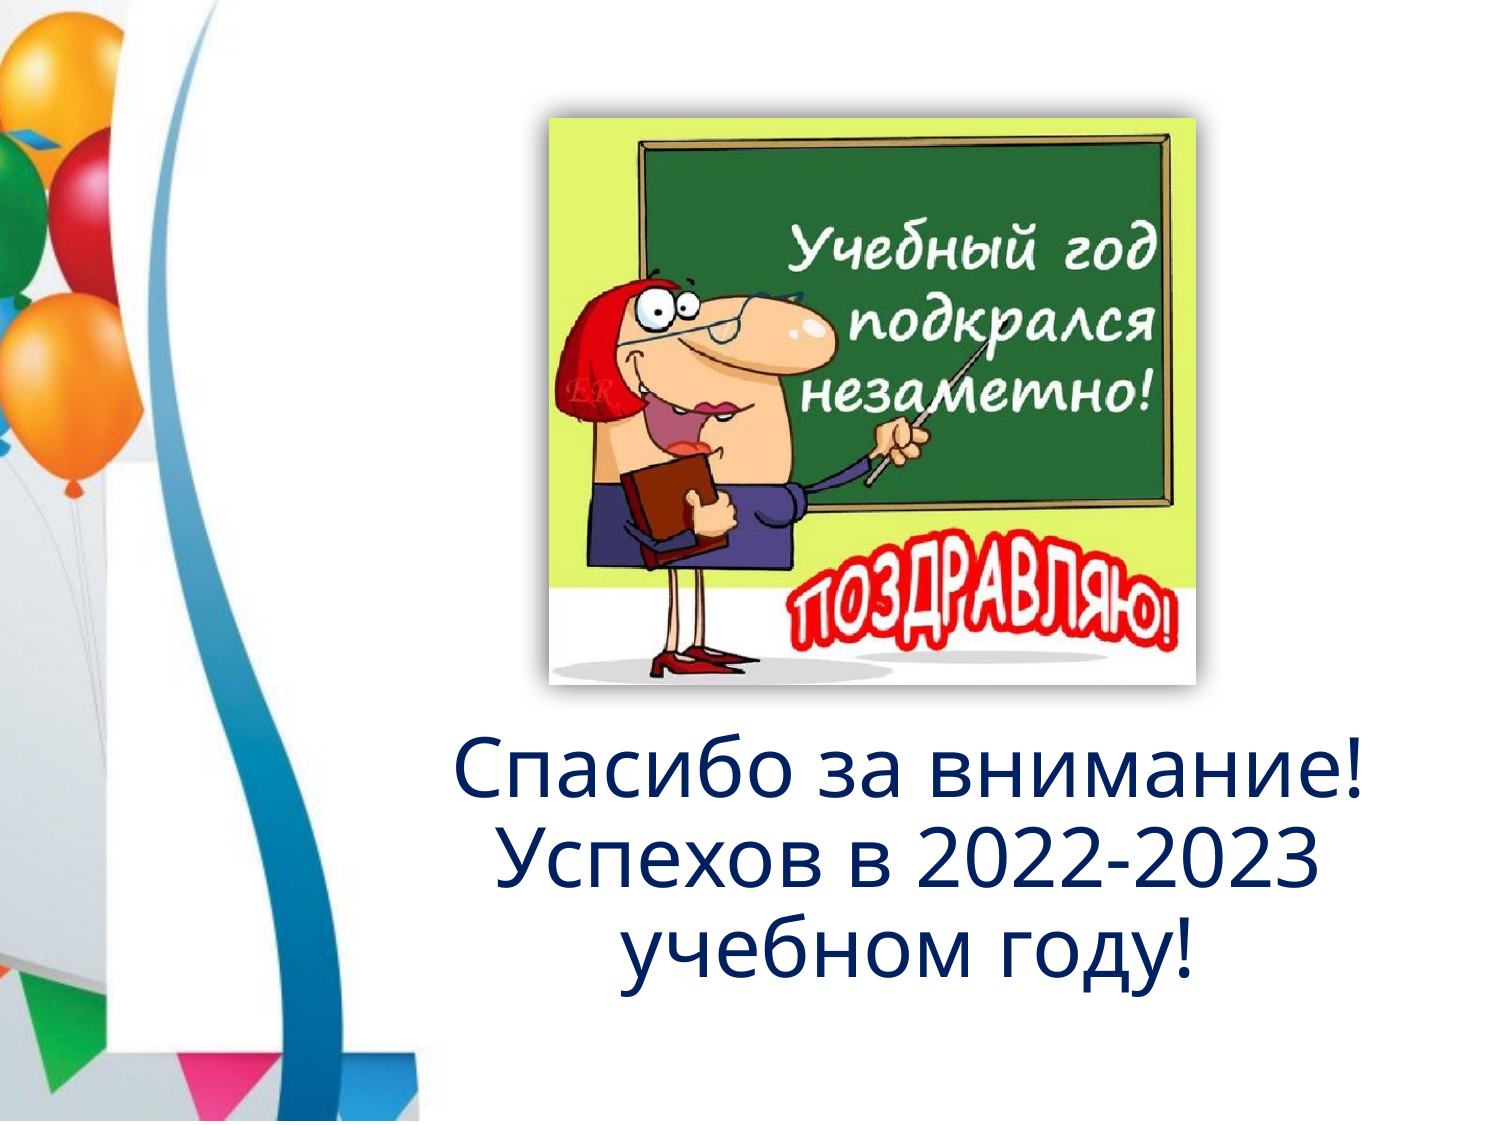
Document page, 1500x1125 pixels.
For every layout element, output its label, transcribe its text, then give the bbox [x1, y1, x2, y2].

text_box Спасибо за внимание! Успехов в 2022-2023 учебном году! [371, 1121, 1446, 1125]
picture [0, 0, 1494, 1121]
